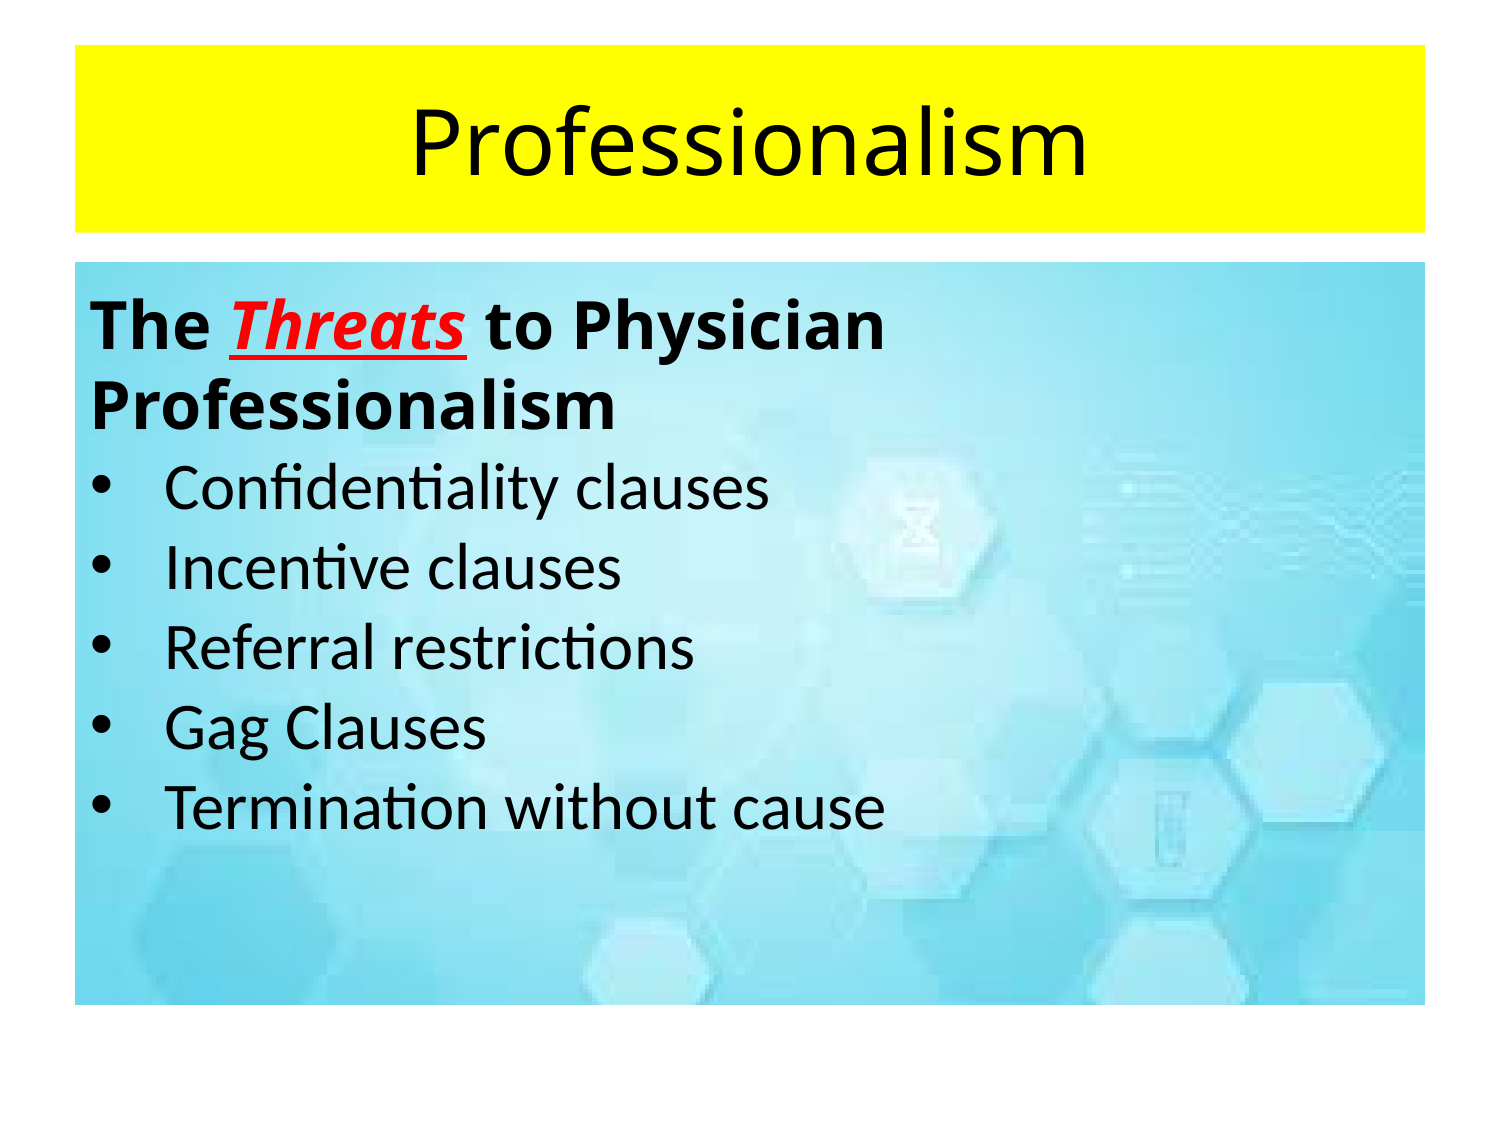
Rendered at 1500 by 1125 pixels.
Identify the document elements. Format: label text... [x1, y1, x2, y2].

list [74, 262, 1426, 1006]
title Professionalism [75, 45, 1425, 233]
